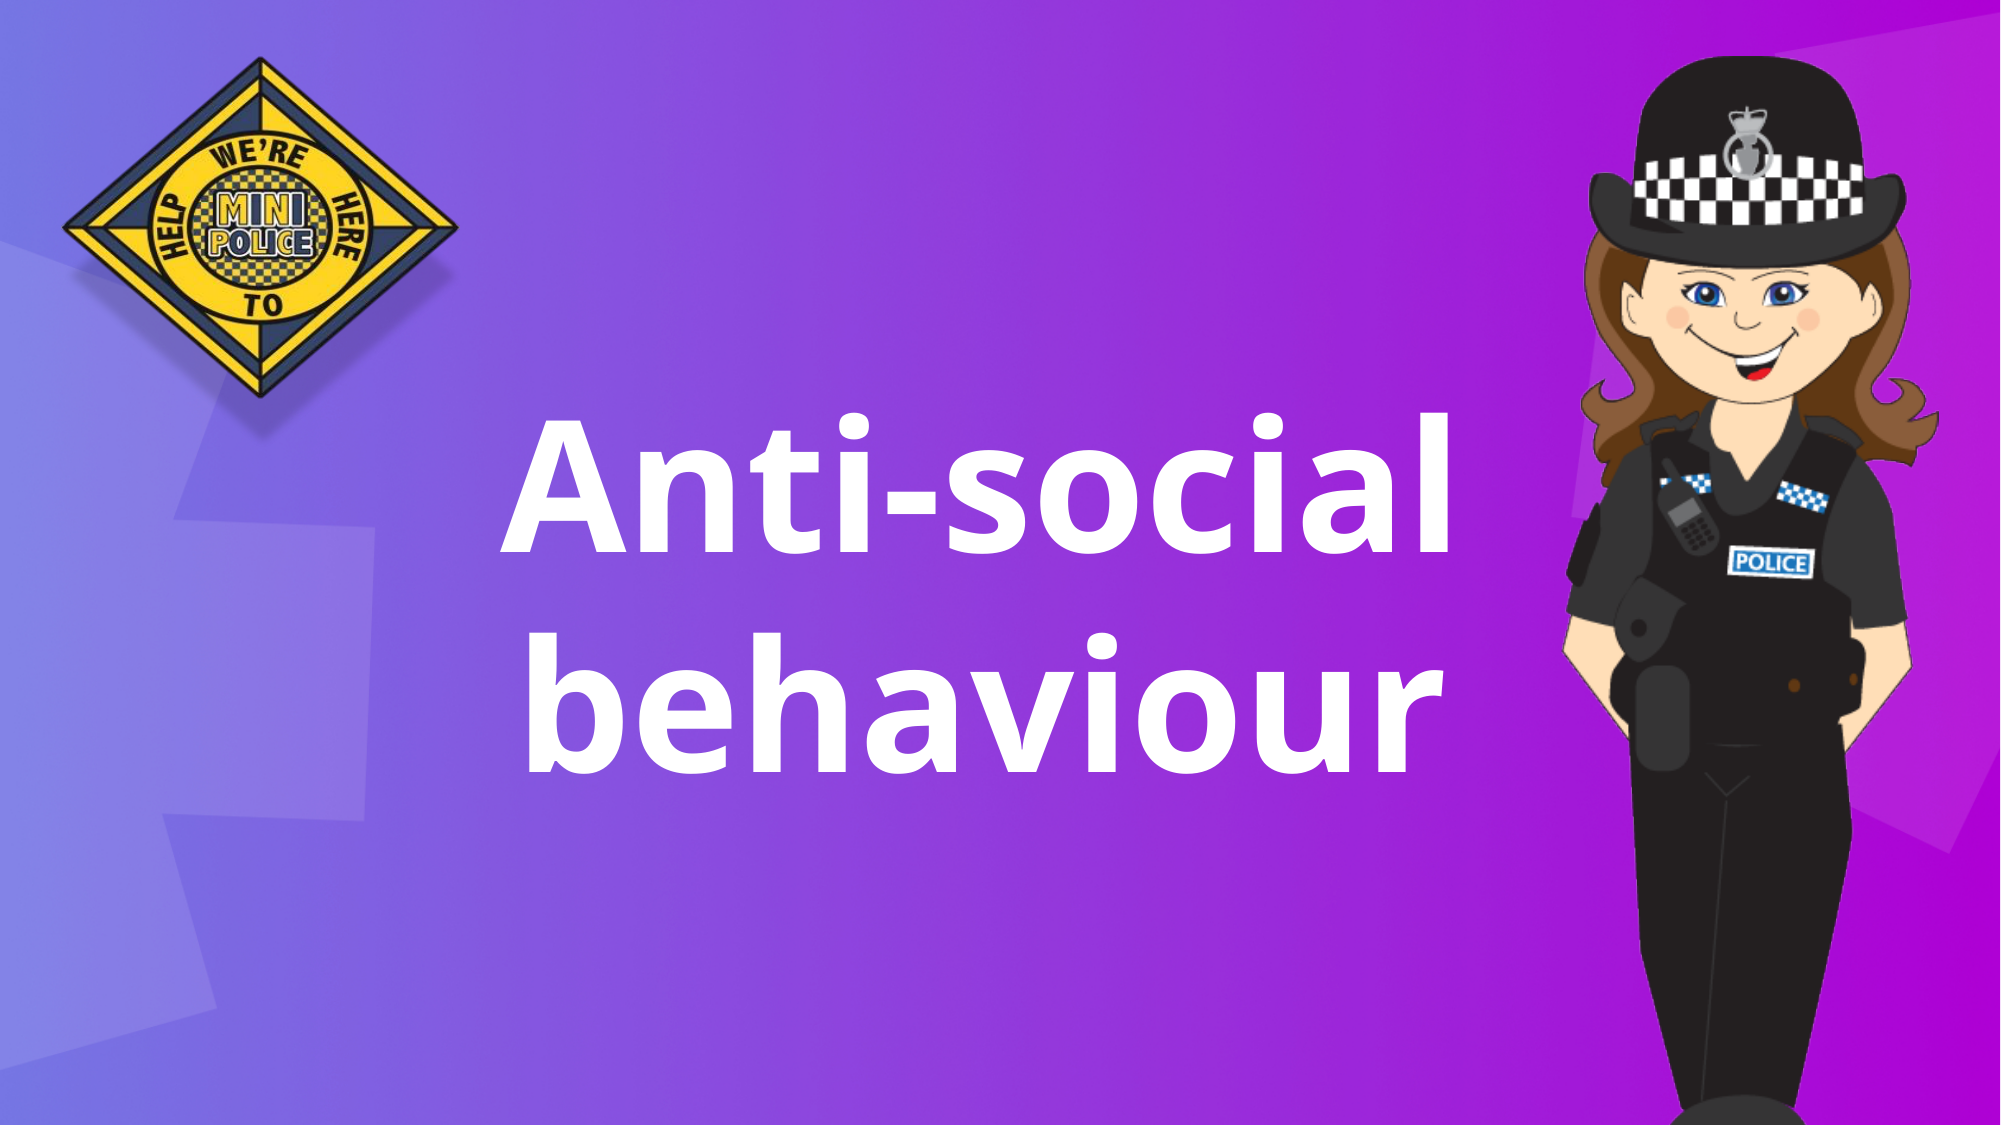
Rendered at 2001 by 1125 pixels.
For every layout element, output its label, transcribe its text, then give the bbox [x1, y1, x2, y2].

text_box Anti-social behaviour [484, 362, 1479, 817]
picture [0, 0, 2001, 1125]
